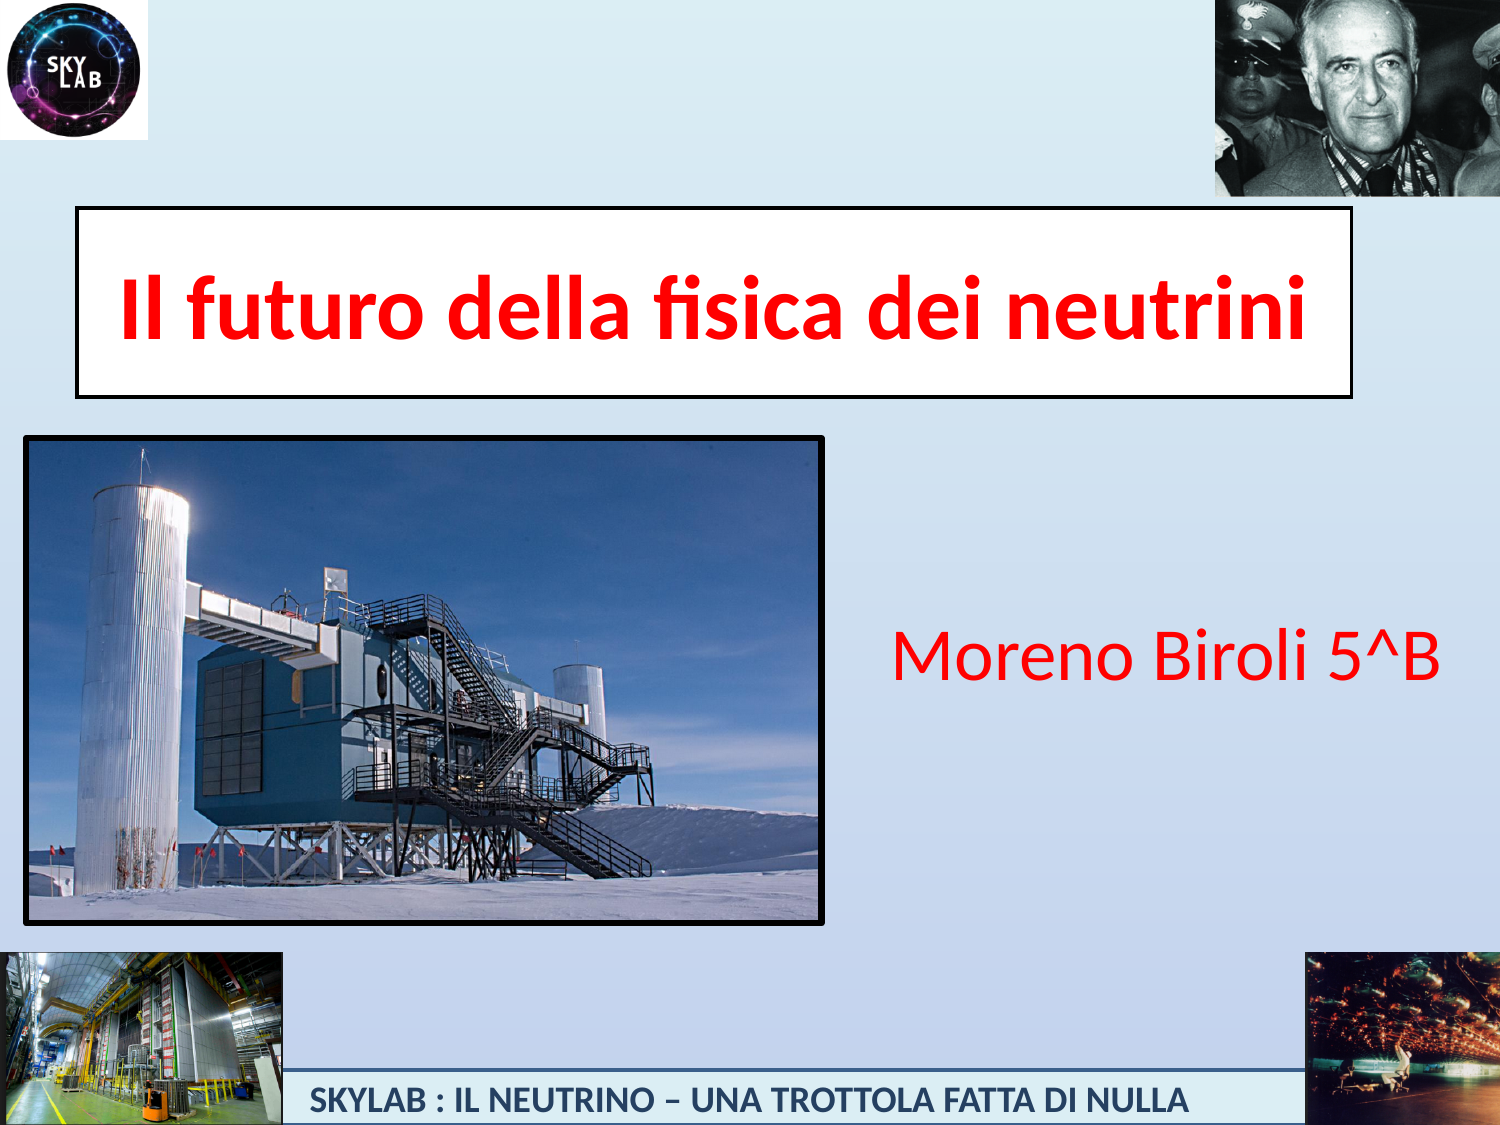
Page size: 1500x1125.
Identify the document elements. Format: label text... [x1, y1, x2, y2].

picture [29, 440, 819, 921]
subtitle Moreno Biroli 5^B [832, 597, 1458, 717]
title Il futuro della fisica dei neutrini [75, 206, 1353, 399]
picture [0, 952, 283, 1125]
picture [0, 0, 148, 140]
picture [1215, 0, 1500, 197]
picture [1305, 952, 1500, 1125]
